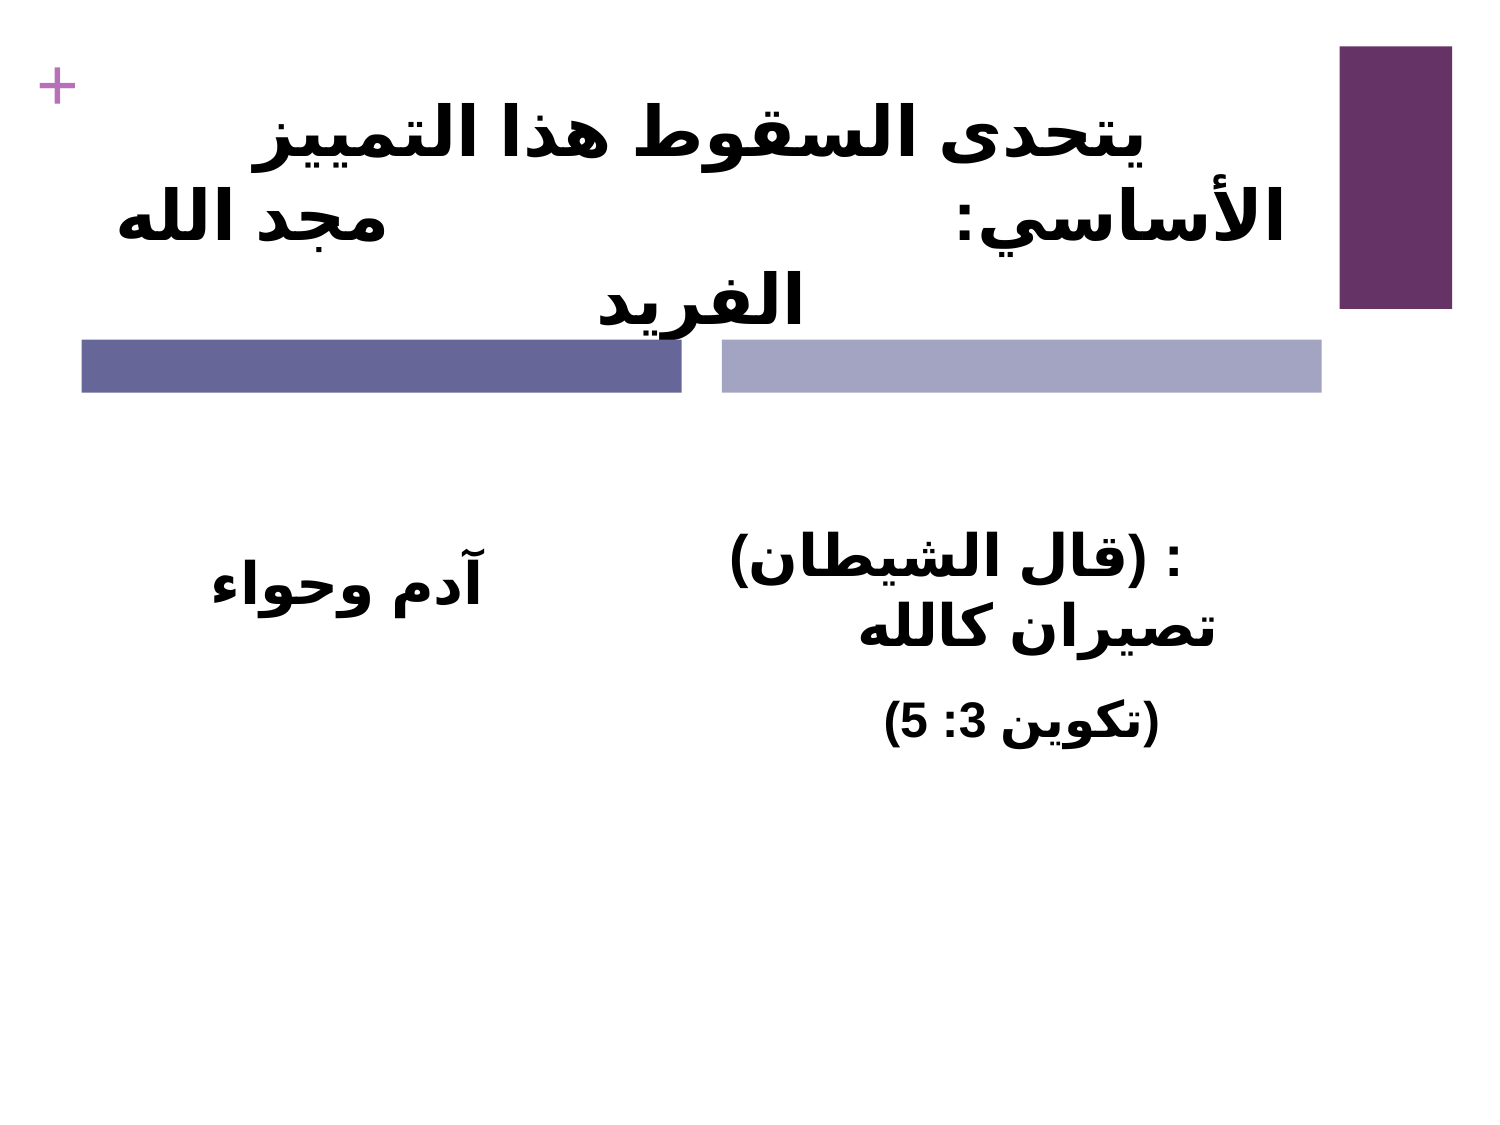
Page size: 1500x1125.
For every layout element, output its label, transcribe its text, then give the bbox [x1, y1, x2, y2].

list (قال الشيطان) : تصيران كالله (تكوين 3: 5) [721, 510, 1323, 1116]
list [81, 339, 683, 394]
text_box آدم وحواء [0, 538, 978, 635]
title يتحدى السقوط هذا التمييز الأساسي: مجد الله الفريد [81, 78, 1322, 263]
list [721, 339, 1323, 394]
